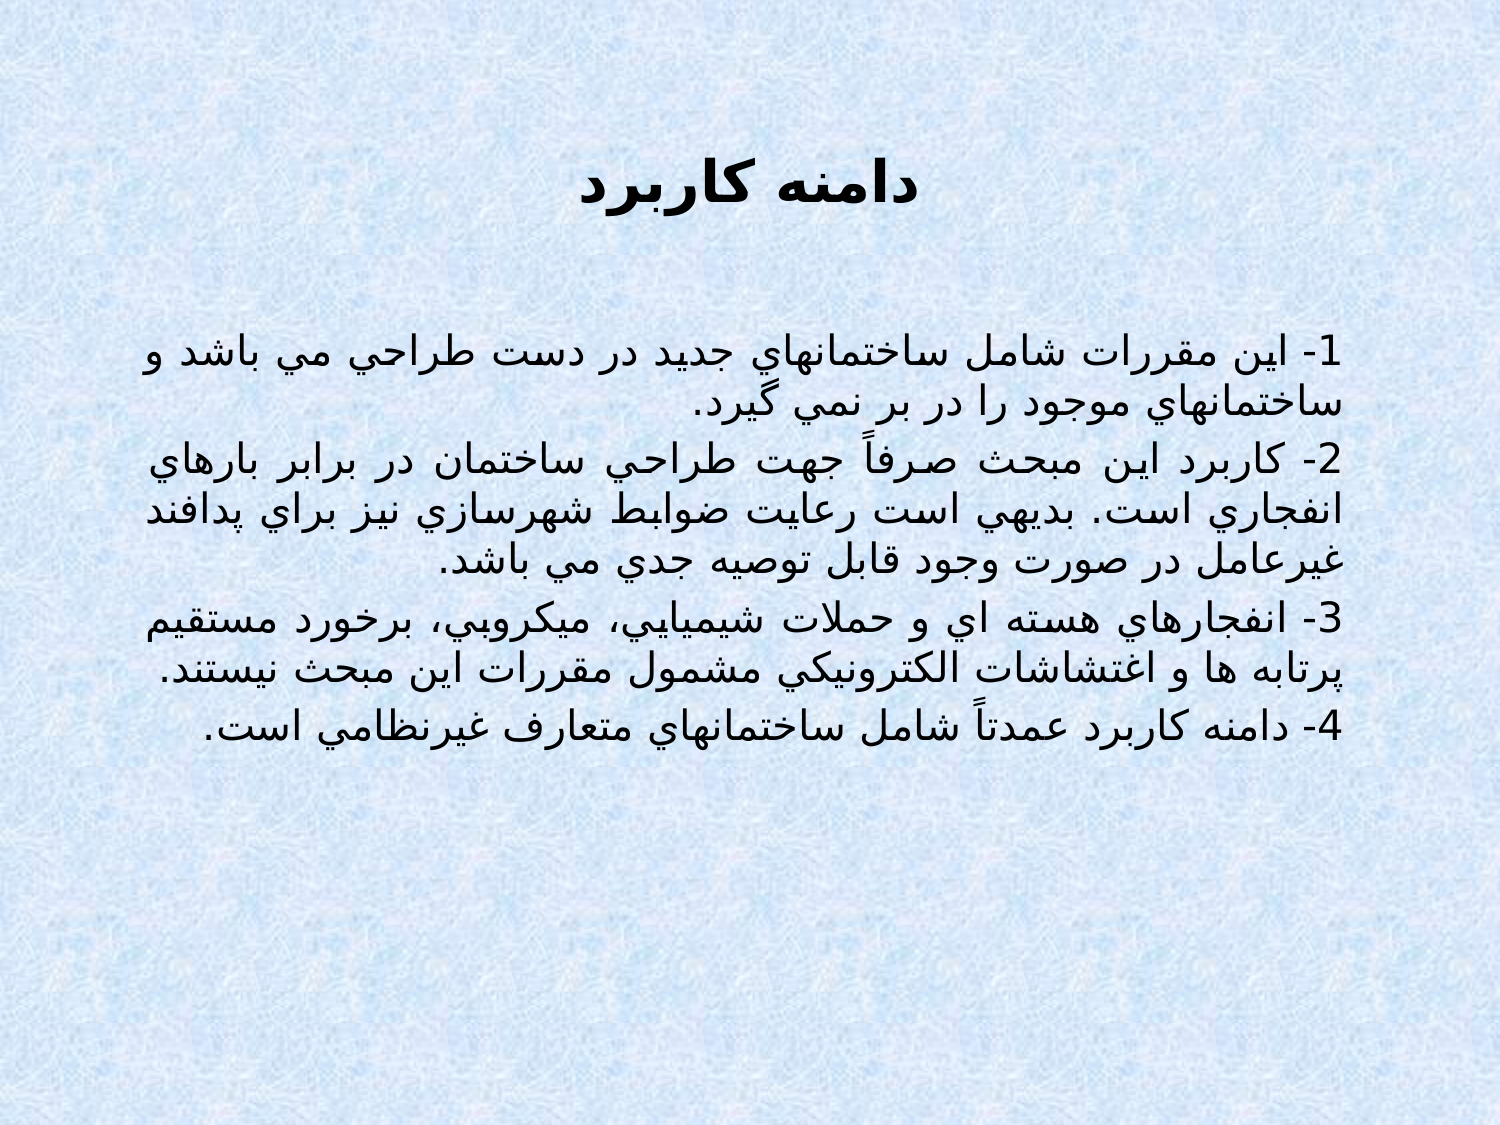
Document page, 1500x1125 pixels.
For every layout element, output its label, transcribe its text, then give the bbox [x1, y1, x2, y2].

picture [0, 0, 1500, 1125]
subtitle 1- اين مقررات شامل ساختمانهاي جديد در دست طراحي مي باشد و ساختمانهاي موجود را در بر نمي گيرد. 2- کاربرد اين مبحث صرفاً جهت طراحي ساختمان در برابر بارهاي انفجاري است. بديهي است رعايت ضوابط شهرسازي نيز براي پدافند غيرعامل در صورت وجود قابل توصيه جدي مي باشد. 3- انفجارهاي هسته اي و حملات شيميايي، ميكروبي، برخورد مستقيم پرتابه ها و اغتشاشات الكترونيكي مشمول مقررات اين مبحث نیستند. 4- دامنه كاربرد عمدتاً شامل ساختمانهاي متعارف غيرنظامي است. [128, 316, 1360, 809]
title دامنه كاربرد [112, 58, 1388, 300]
